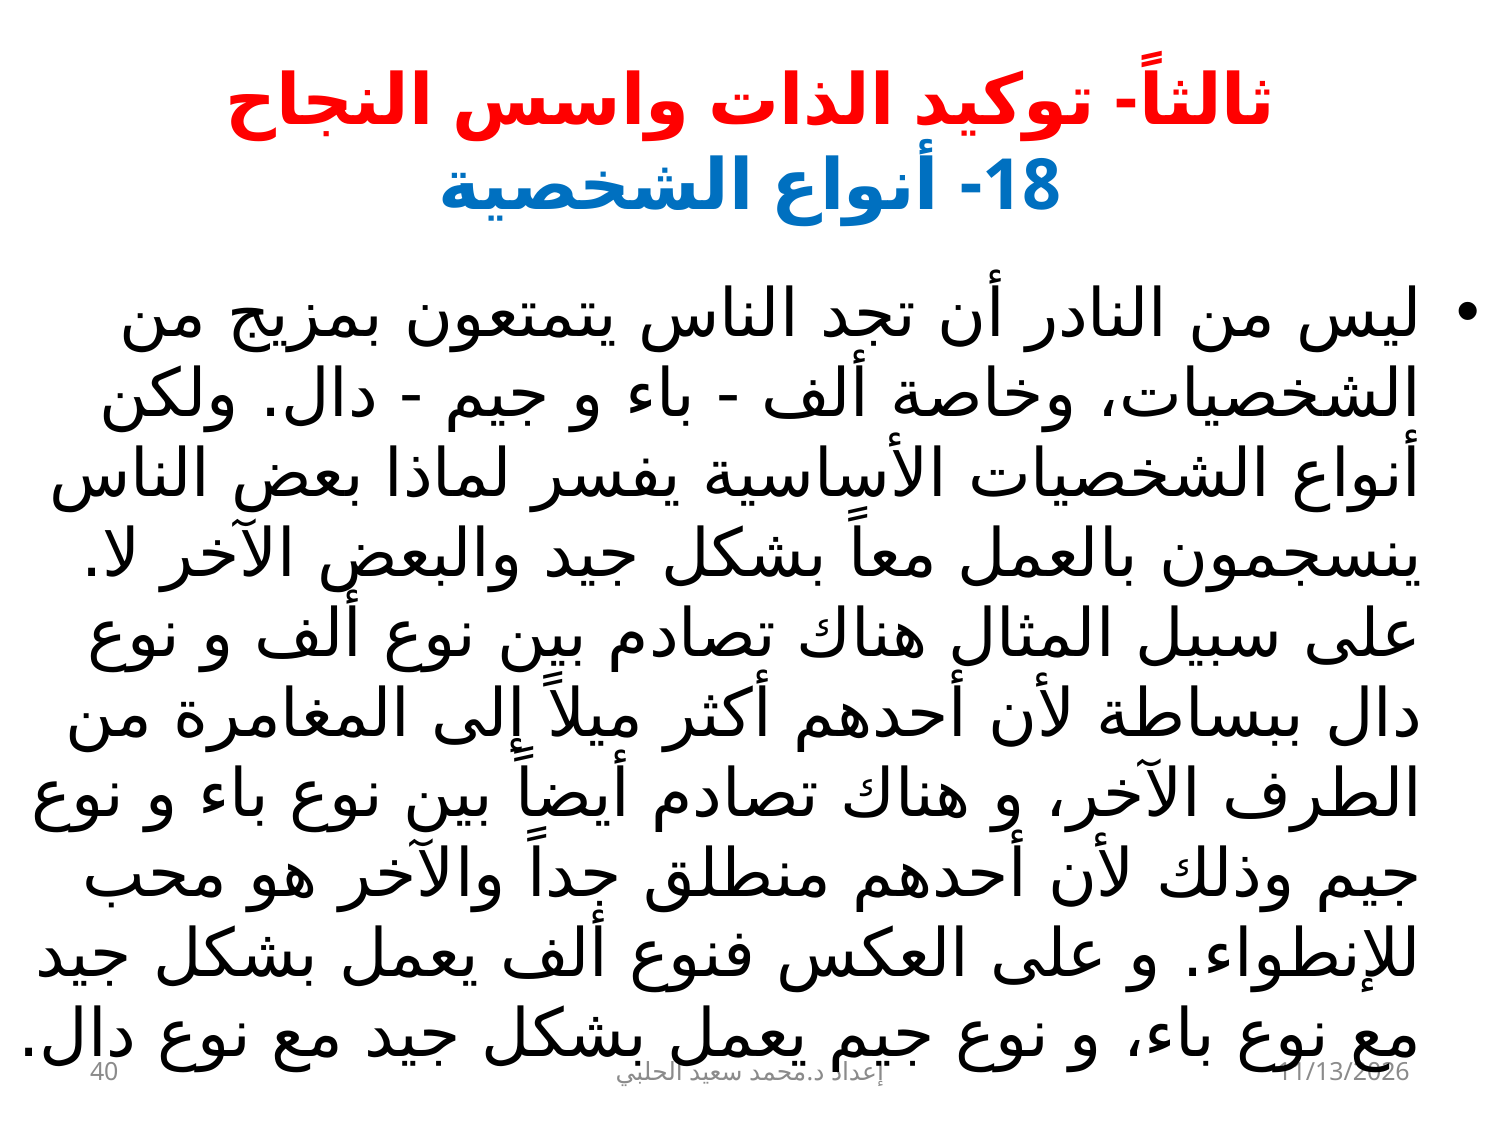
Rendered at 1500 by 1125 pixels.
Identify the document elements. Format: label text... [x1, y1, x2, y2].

list ليس من النادر أن تجد الناس يتمتعون بمزيج من الشخصيات، وخاصة ألف - باء و جيم - دال. ولكن أنواع الشخصيات الأساسية يفسر لماذا بعض الناس ينسجمون بالعمل معاً بشكل جيد والبعض الآخر لا. على سبيل المثال هناك تصادم بين نوع ألف و نوع دال ببساطة لأن أحدهم أكثر ميلاً إلى المغامرة من الطرف الآخر، و هناك تصادم أيضاً بين نوع باء و نوع جيم وذلك لأن أحدهم منطلق جداً والآخر هو محب للإنطواء. و على العكس فنوع ألف يعمل بشكل جيد مع نوع باء، و نوع جيم يعمل بشكل جيد مع نوع دال. [0, 262, 1495, 1024]
slide_number 40 [75, 1042, 425, 1103]
footer إعداد د.محمد سعيد الحلبي [512, 1042, 988, 1103]
title ثالثاً- توكيد الذات واسس النجاح 18- أنواع الشخصية [75, 45, 1425, 233]
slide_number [1074, 1042, 1425, 1103]
